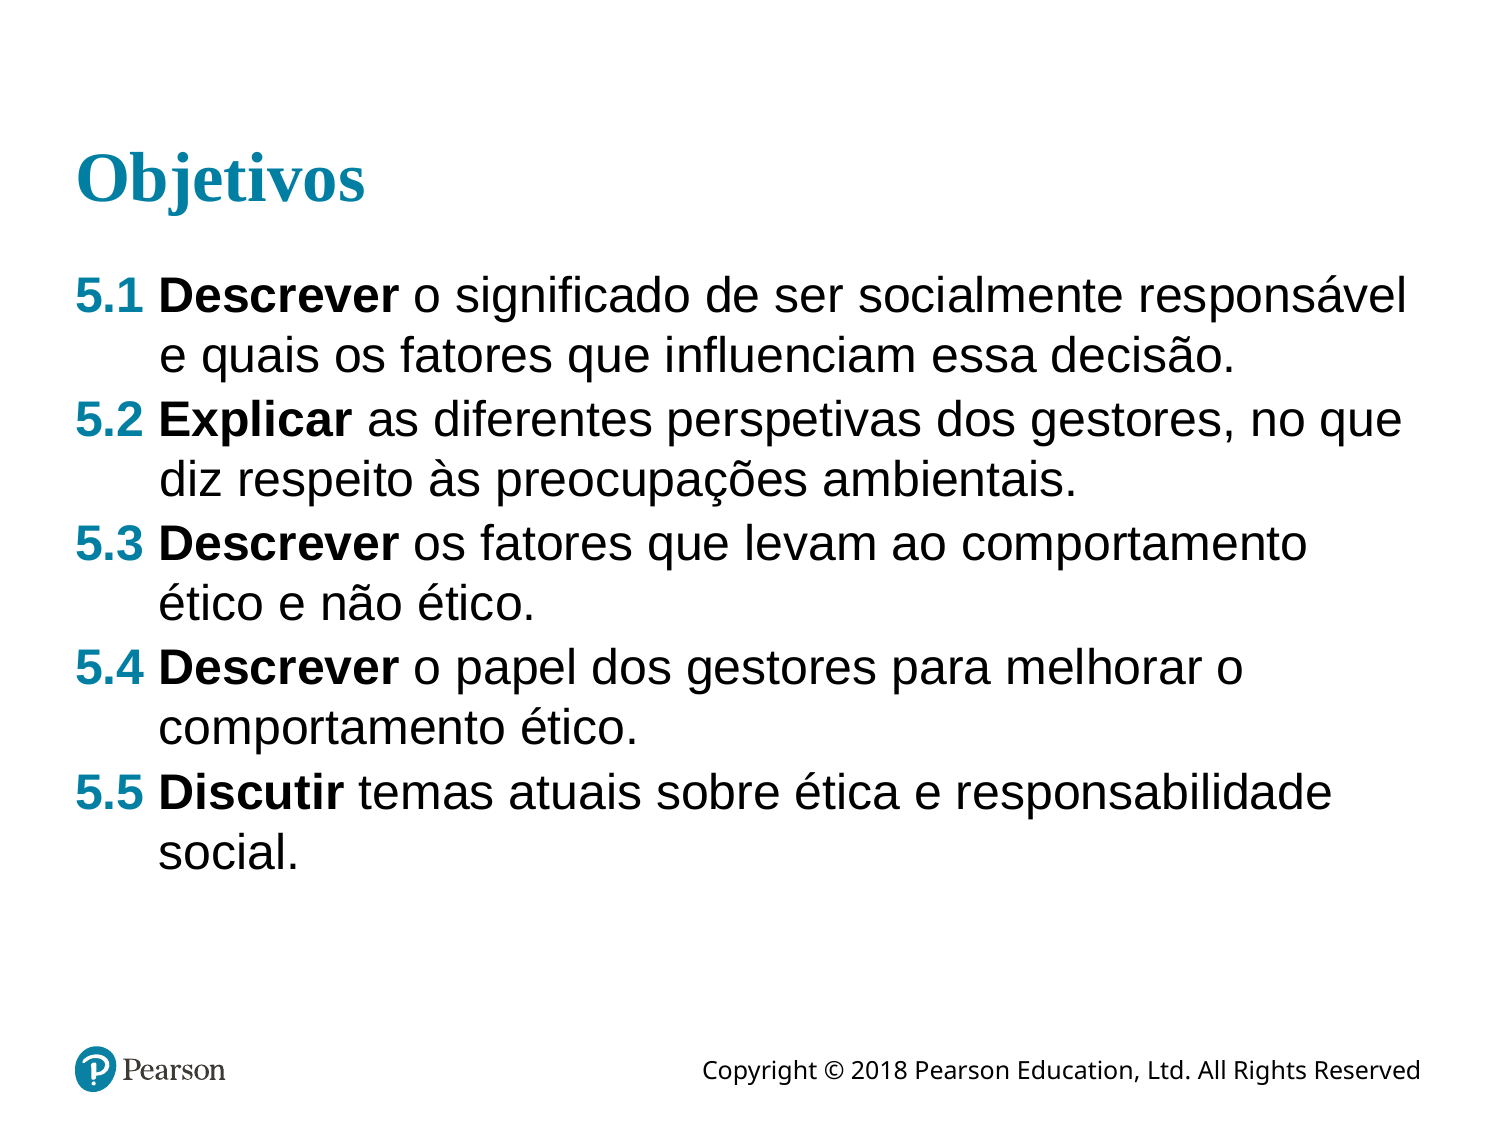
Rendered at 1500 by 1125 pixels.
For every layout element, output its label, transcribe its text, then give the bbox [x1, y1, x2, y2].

title Objetivos [75, 35, 1425, 216]
list 5.1 Descrever o significado de ser socialmente responsável e quais os fatores que influenciam essa decisão. 5.2 Explicar as diferentes perspetivas dos gestores, no que diz respeito às preocupações ambientais. 5.3 Descrever os fatores que levam ao comportamento ético e não ético. 5.4 Descrever o papel dos gestores para melhorar o comportamento ético. 5.5 Discutir temas atuais sobre ética e responsabilidade social. [75, 262, 1425, 1005]
